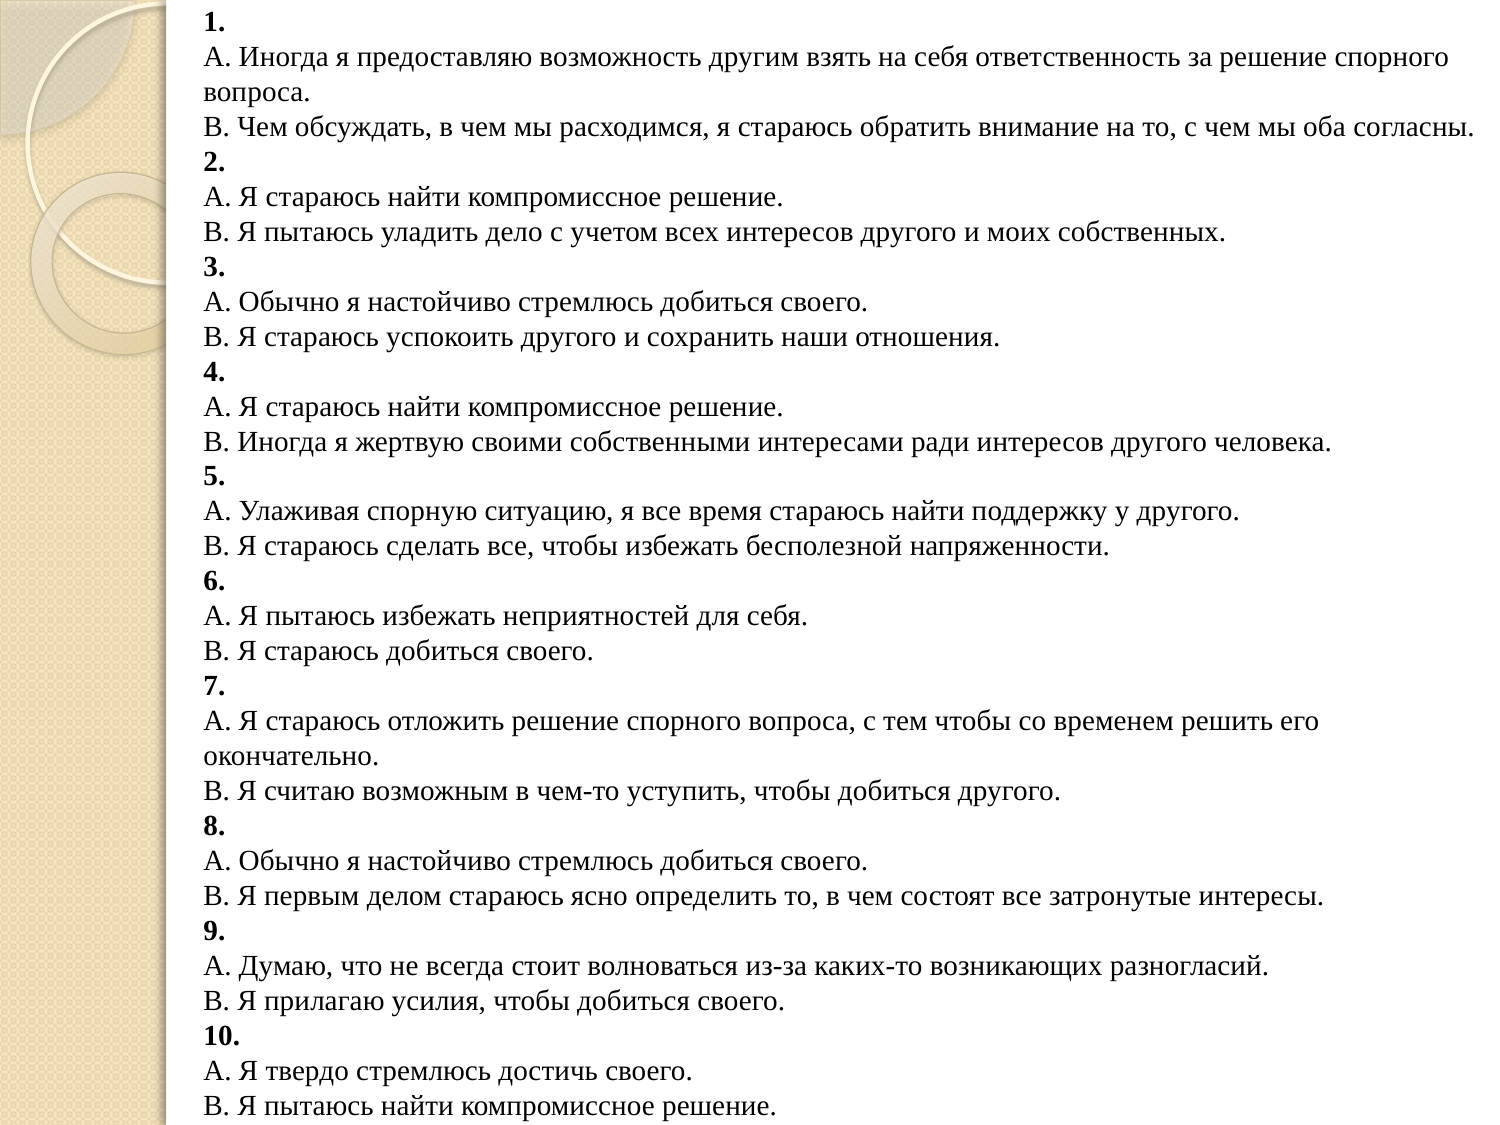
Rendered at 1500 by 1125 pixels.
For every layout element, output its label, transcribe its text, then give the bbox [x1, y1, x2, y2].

list 1. А. Иногда я предоставляю возможность другим взять на себя ответственность за решение спорного вопроса. В. Чем обсуждать, в чем мы расходимся, я стараюсь обратить внимание на то, с чем мы оба согласны. 2. А. Я стараюсь найти компромиссное решение. В. Я пытаюсь уладить дело с учетом всех интересов другого и моих собственных. 3. А. Обычно я настойчиво стремлюсь добиться своего. В. Я стараюсь успокоить другого и сохранить наши отношения. 4. А. Я стараюсь найти компромиссное решение. В. Иногда я жертвую своими собственными интересами ради интересов другого человека. 5. А. Улаживая спорную ситуацию, я все время стараюсь найти поддержку у другого. В. Я стараюсь сделать все, чтобы избежать бесполезной напряженности. 6. А. Я пытаюсь избежать неприятностей для себя. В. Я стараюсь добиться своего. 7. А. Я стараюсь отложить решение спорного вопроса, с тем чтобы со временем решить его окончательно. В. Я считаю возможным в чем-то уступить, чтобы добиться другого. 8. А. Обычно я настойчиво стремлюсь добиться своего. В. Я первым делом стараюсь ясно определить то, в чем состоят все затронутые интересы. 9. А. Думаю, что не всегда стоит волноваться из-за каких-то возникающих разногласий. В. Я прилагаю усилия, чтобы добиться своего. 10. А. Я твердо стремлюсь достичь своего. В. Я пытаюсь найти компромиссное решение. [174, 0, 1500, 1025]
